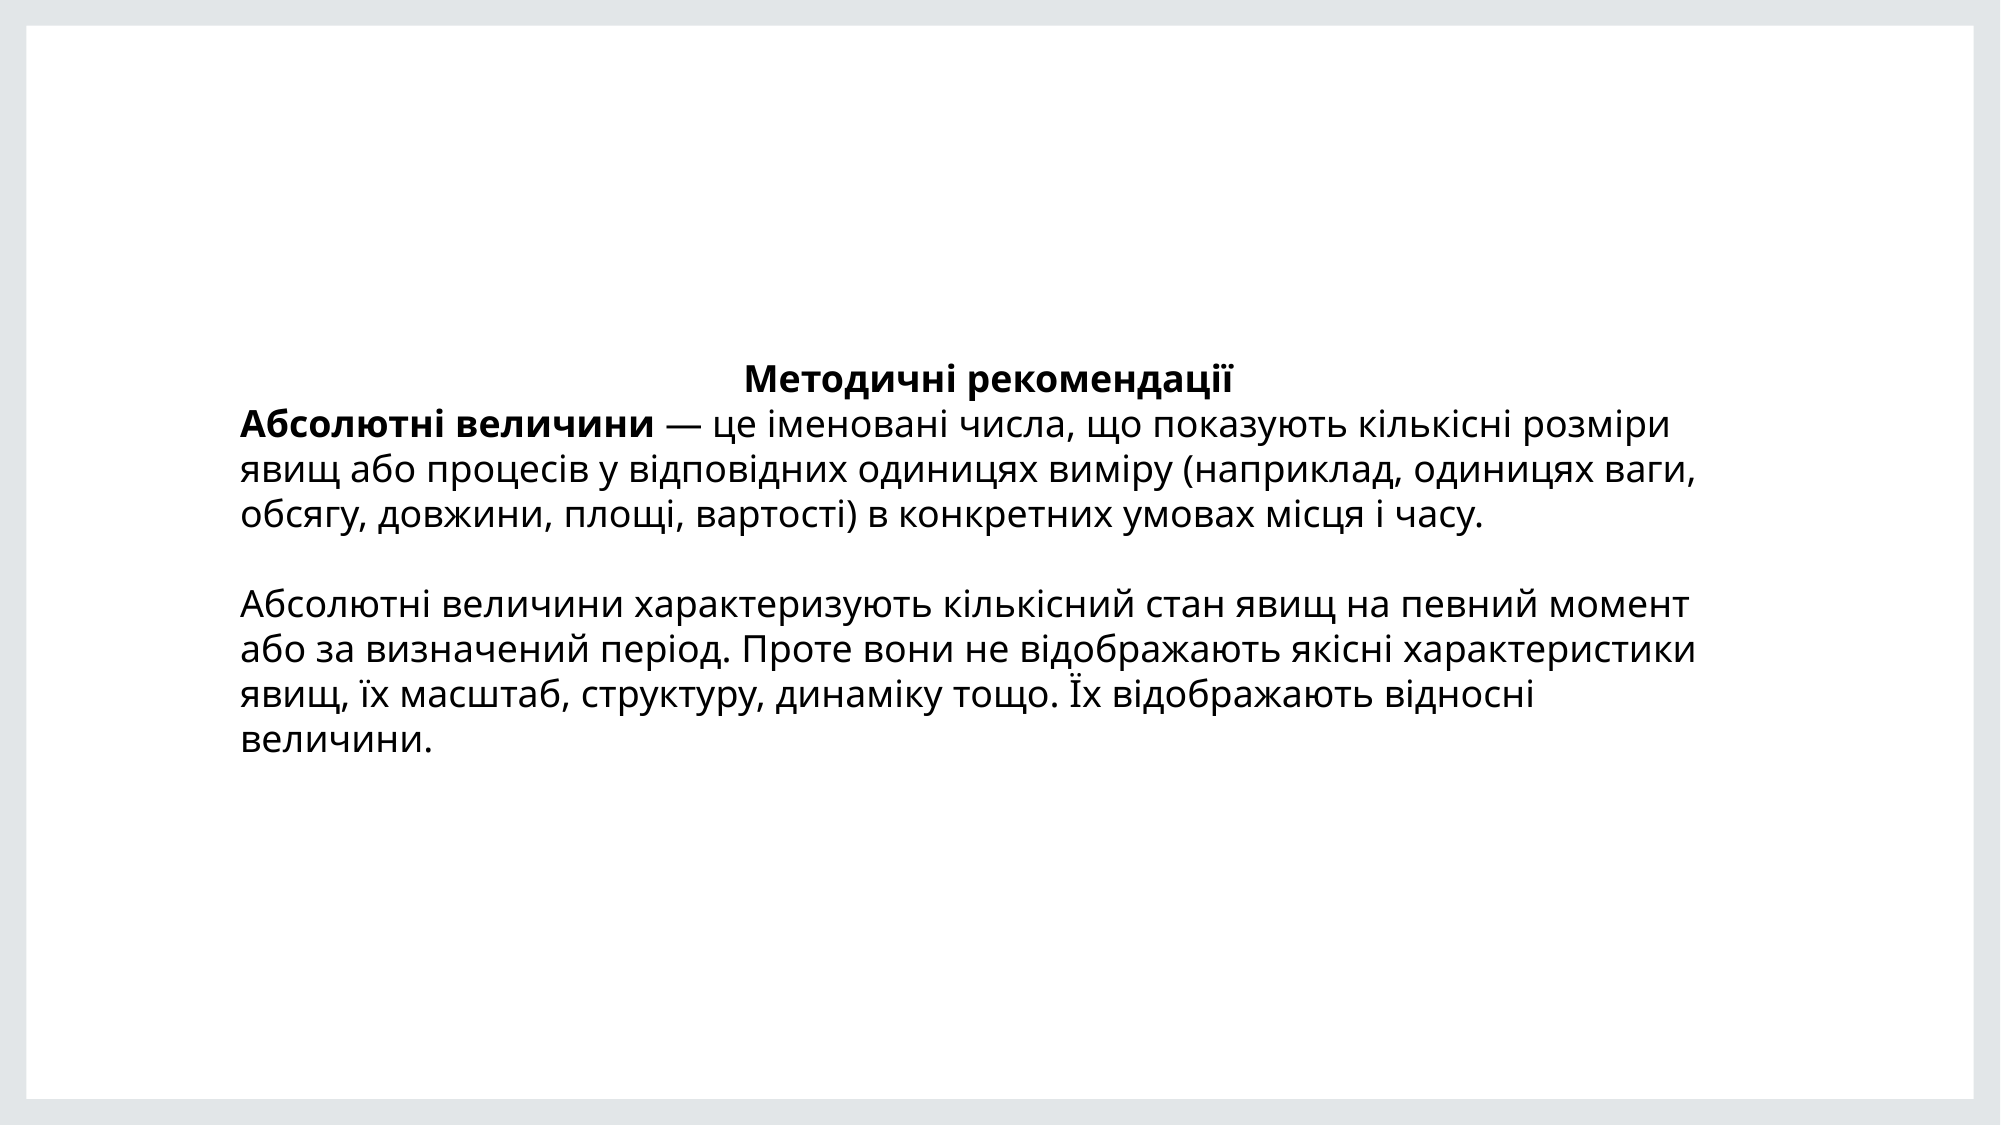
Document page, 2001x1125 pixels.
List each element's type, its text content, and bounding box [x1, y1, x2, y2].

text_box Методичні рекомендації Абсолютні величини — це іменовані числа, що показують кількісні розміри явищ або процесів у відповідних одиницях виміру (наприклад, одиницях ваги, обсягу, довжини, площі, вартості) в конкретних умовах місця і часу. Абсолютні величини характеризують кількісний стан явищ на певний момент або за визначений період. Проте вони не відображають якісні характеристики явищ, їх масштаб, структуру, динаміку тощо. Їх відображають відносні величини. [225, 347, 1752, 768]
